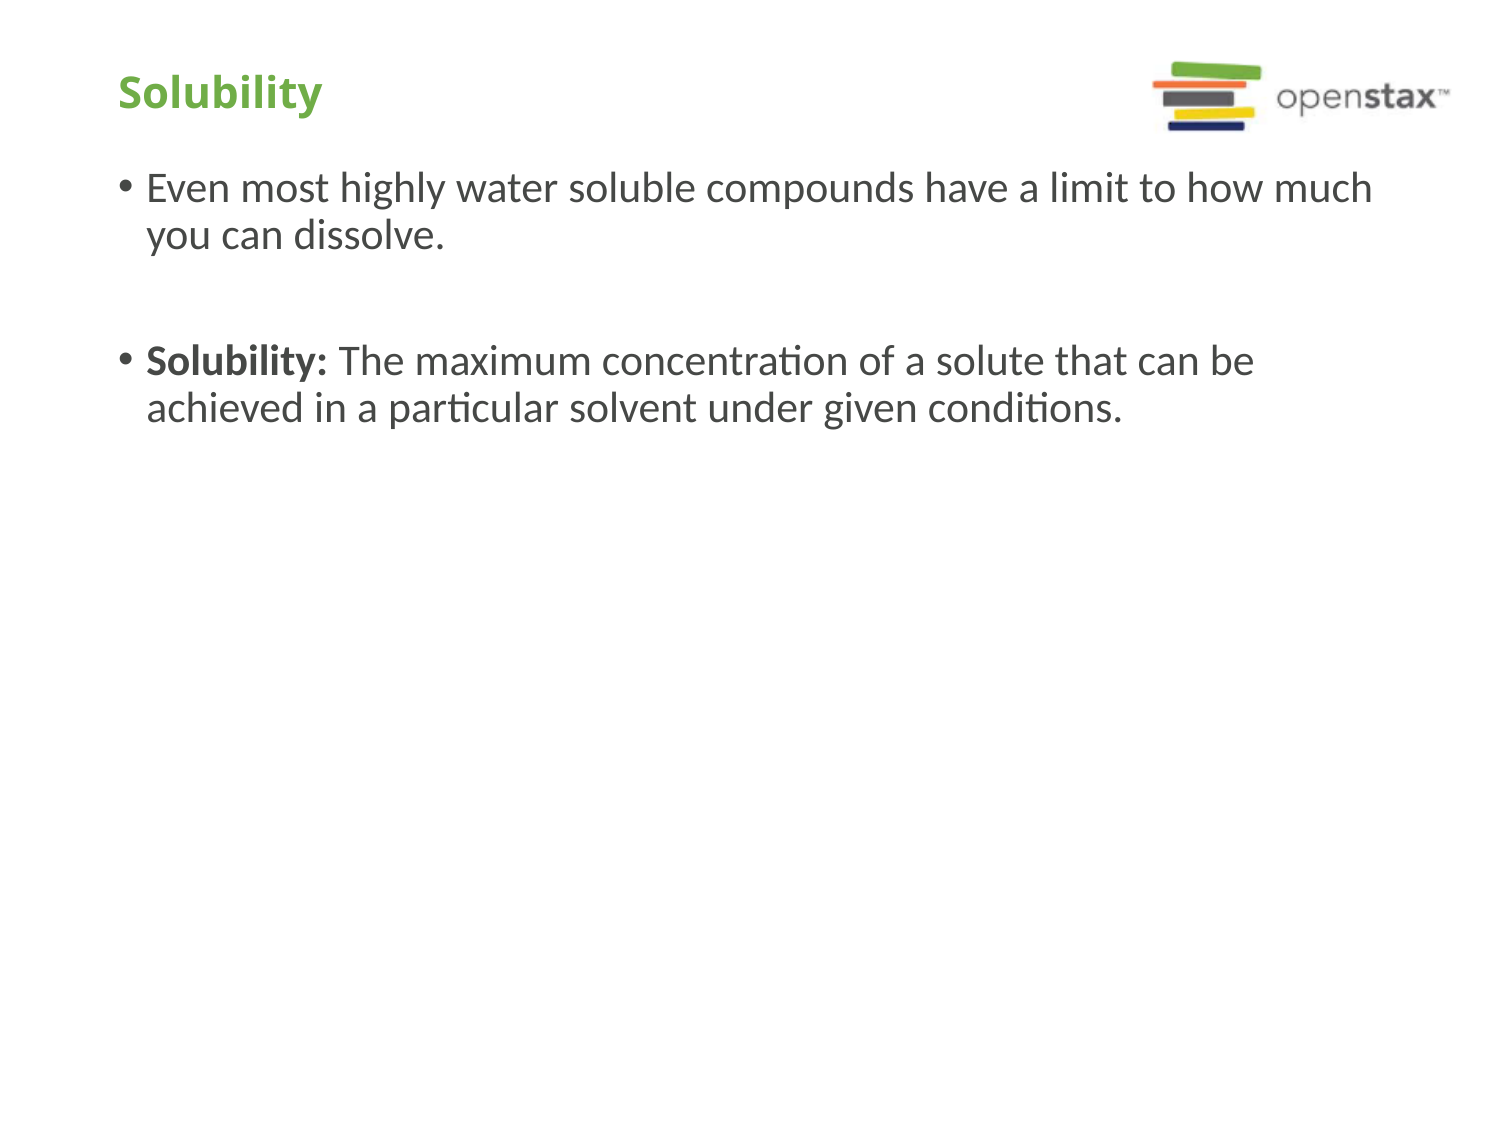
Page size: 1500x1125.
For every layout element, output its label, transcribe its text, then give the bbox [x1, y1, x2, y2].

title Solubility [103, 59, 1397, 130]
picture [1151, 59, 1452, 134]
list Even most highly water soluble compounds have a limit to how much you can dissolve. Solubility: The maximum concentration of a solute that can be achieved in a particular solvent under given conditions. [103, 156, 1397, 780]
